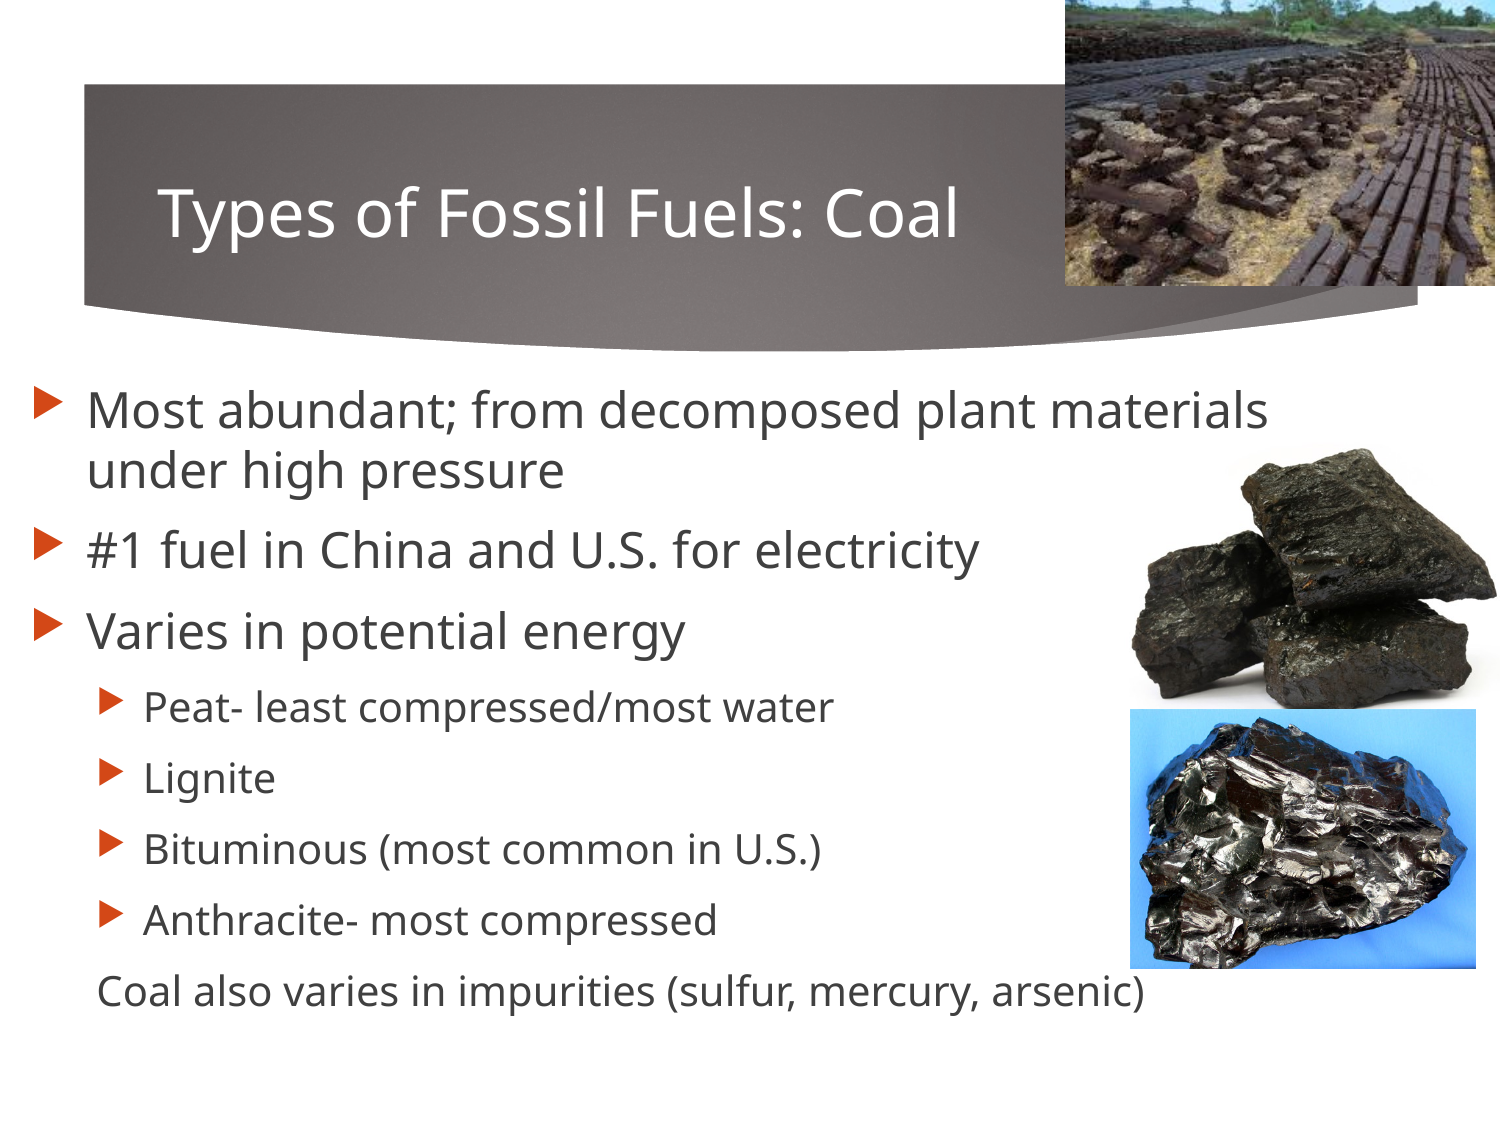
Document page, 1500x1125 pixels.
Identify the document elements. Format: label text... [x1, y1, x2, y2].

picture [1113, 437, 1500, 970]
title Types of Fossil Fuels: Coal [142, 152, 1059, 269]
picture [1064, 0, 1496, 287]
list Most abundant; from decomposed plant materials under high pressure #1 fuel in China and U.S. for electricity Varies in potential energy Peat- least compressed/most water Lignite Bituminous (most common in U.S.) Anthracite- most compressed Coal also varies in impurities (sulfur, mercury, arsenic) [15, 370, 1303, 1108]
